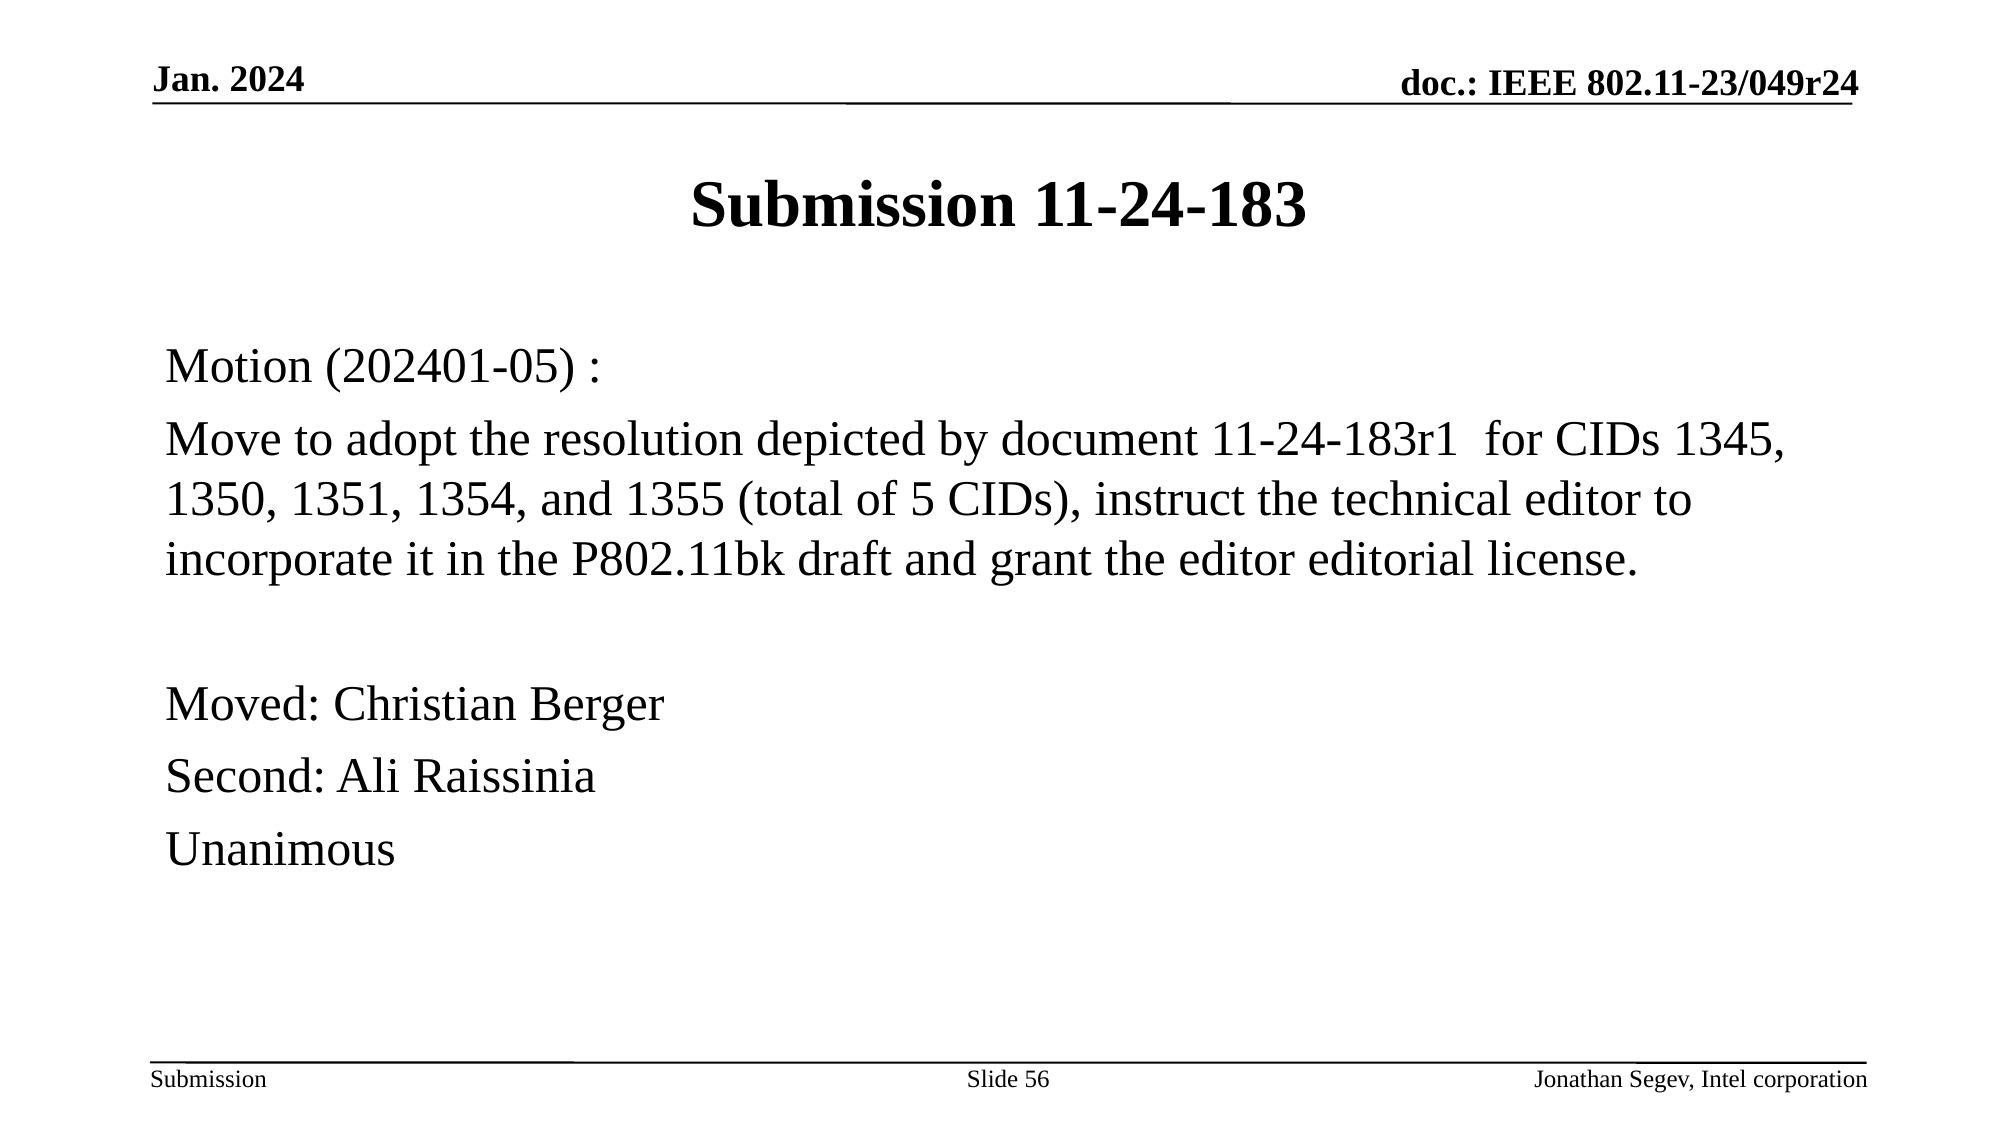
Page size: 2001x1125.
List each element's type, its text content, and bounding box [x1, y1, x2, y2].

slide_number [152, 54, 563, 100]
slide_number Slide 56 [950, 1061, 1067, 1123]
footer Jonathan Segev, Intel corporation [1171, 1061, 1869, 1093]
list Motion (202401-05) : Move to adopt the resolution depicted by document 11-24-183r1 for CIDs 1345, 1350, 1351, 1354, and 1355 (total of 5 CIDs), instruct the technical editor to incorporate it in the P802.11bk draft and grant the editor editorial license. Moved: Christian Berger Second: Ali Raissinia Unanimous [149, 324, 1850, 1000]
title Submission 11-24-183 [149, 112, 1850, 288]
